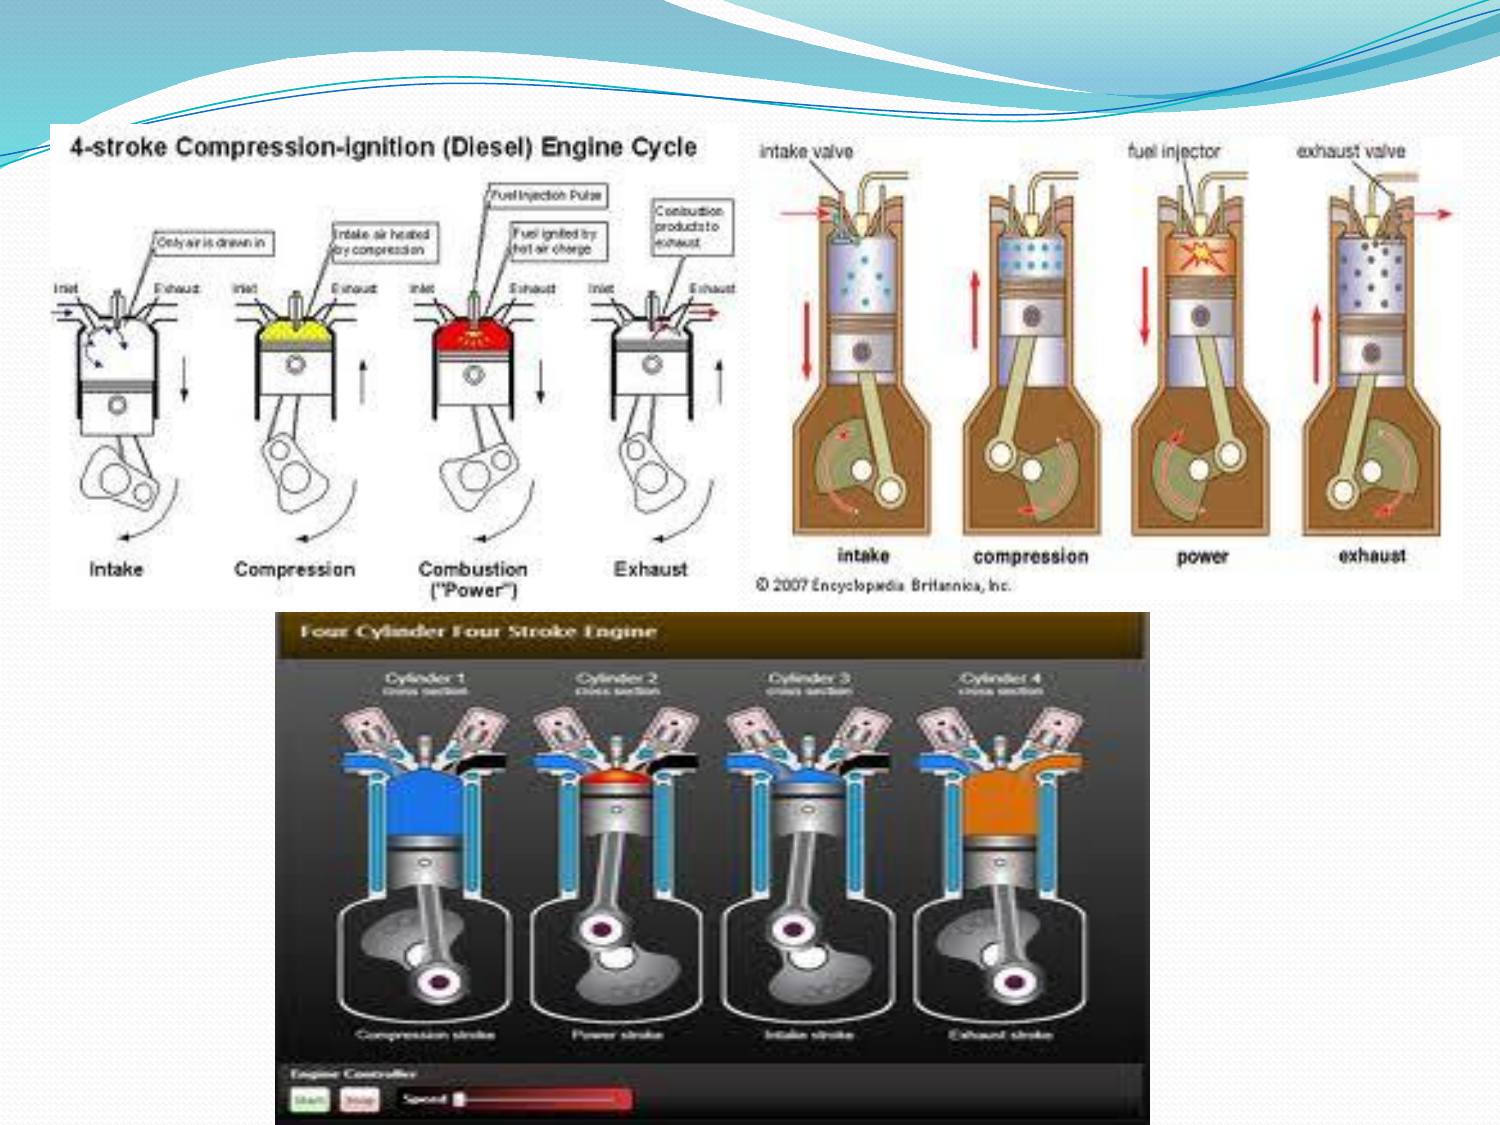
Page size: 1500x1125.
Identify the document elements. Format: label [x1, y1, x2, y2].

picture [749, 137, 1463, 601]
picture [49, 124, 738, 608]
picture [274, 612, 1151, 1125]
